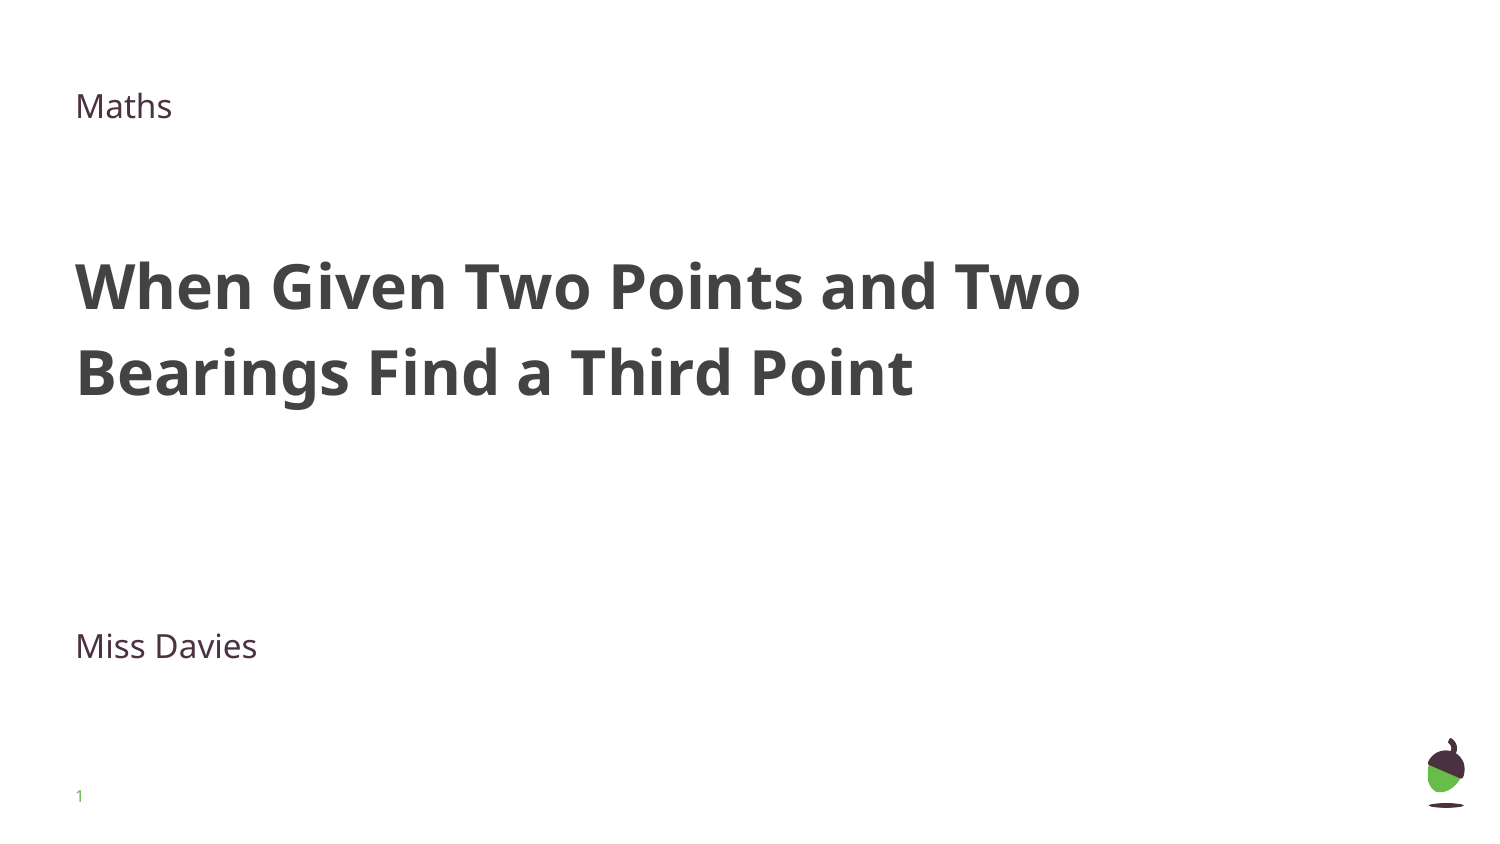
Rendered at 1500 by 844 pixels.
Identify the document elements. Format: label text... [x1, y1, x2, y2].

title When Given Two Points and Two Bearings Find a Third Point [75, 235, 1143, 542]
picture [1427, 738, 1465, 808]
subtitle Miss Davies [75, 612, 1312, 715]
slide_number ‹#› [75, 786, 194, 816]
subtitle Maths [75, 72, 1425, 203]
